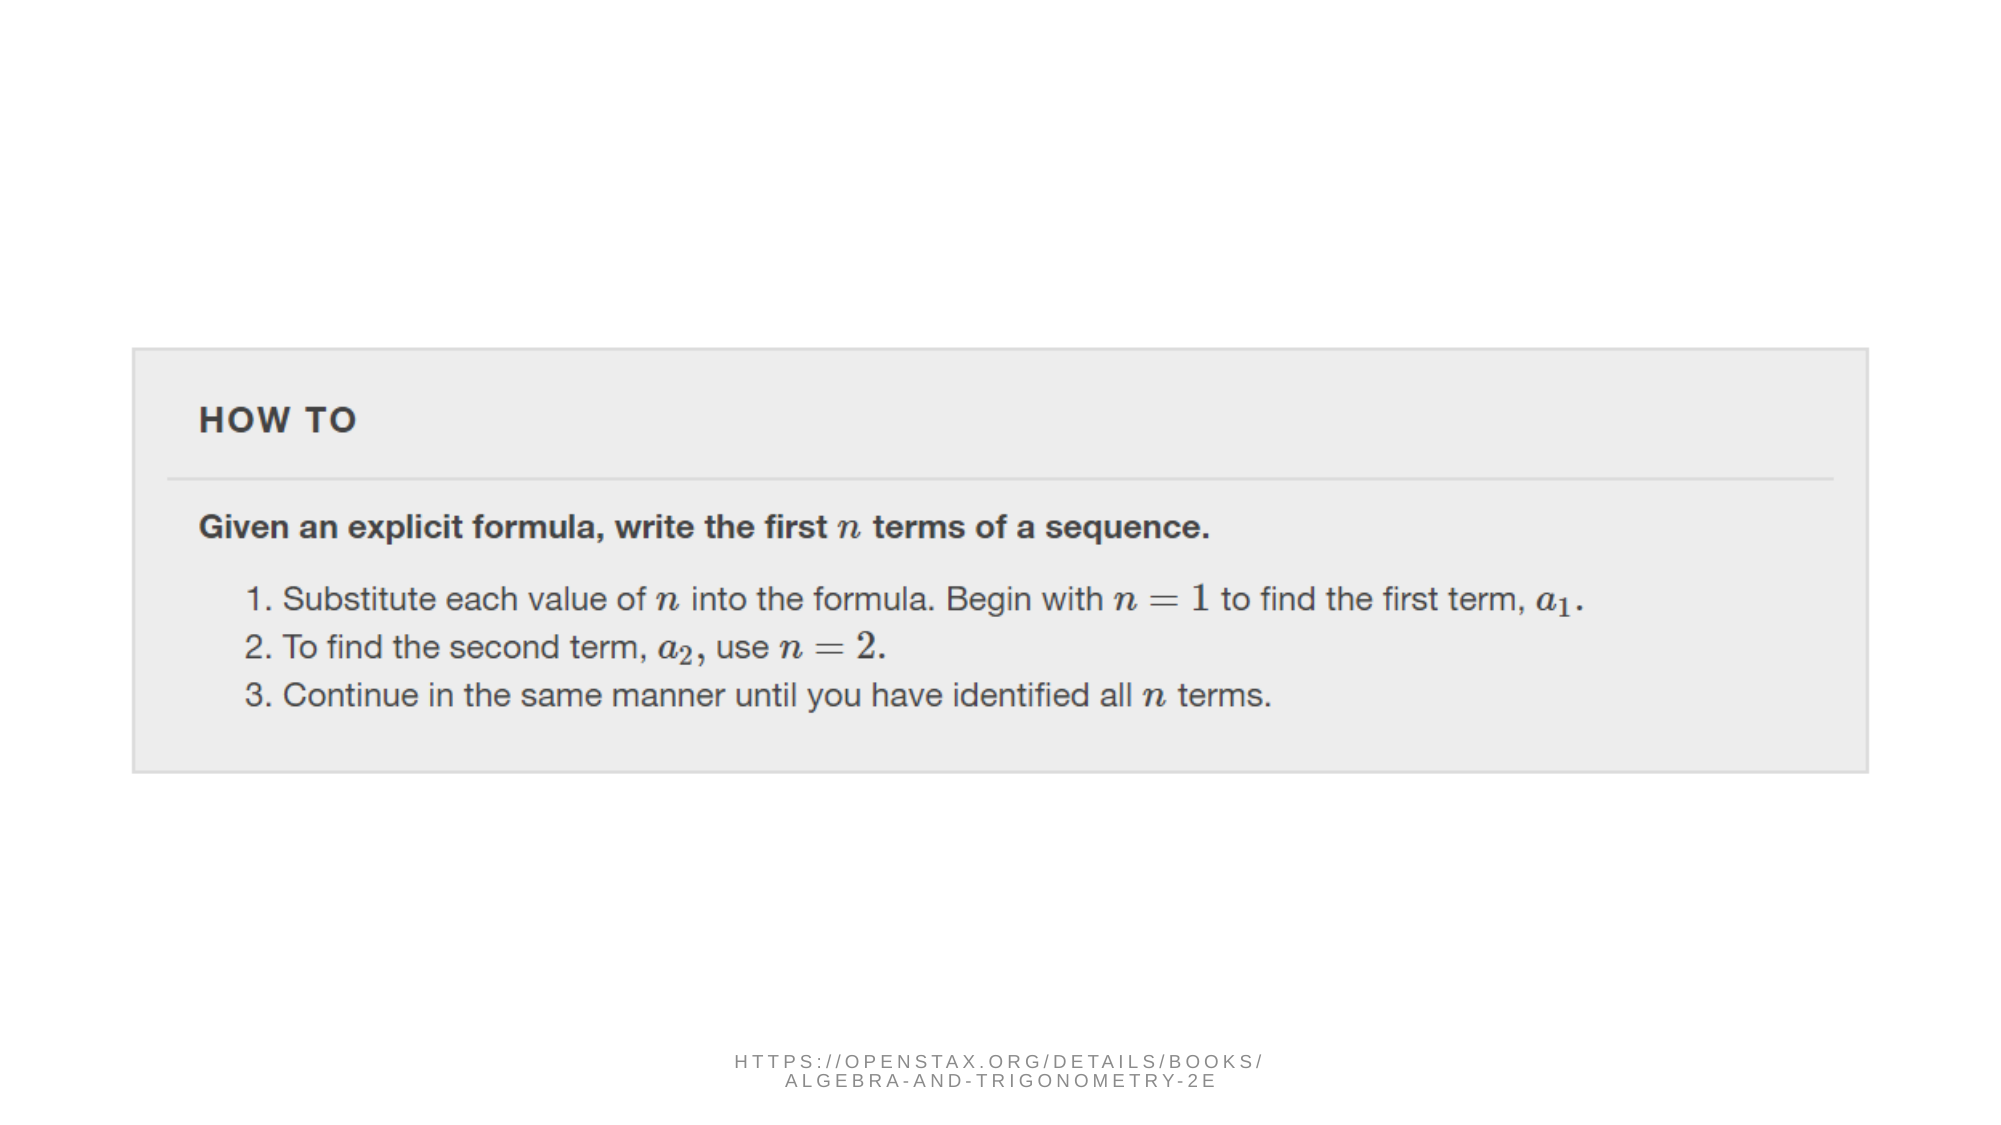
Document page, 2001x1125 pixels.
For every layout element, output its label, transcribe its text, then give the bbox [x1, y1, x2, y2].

picture [105, 327, 1895, 798]
footer https://openstax.org/details/books/algebra-and-trigonometry-2e [662, 1042, 1338, 1103]
